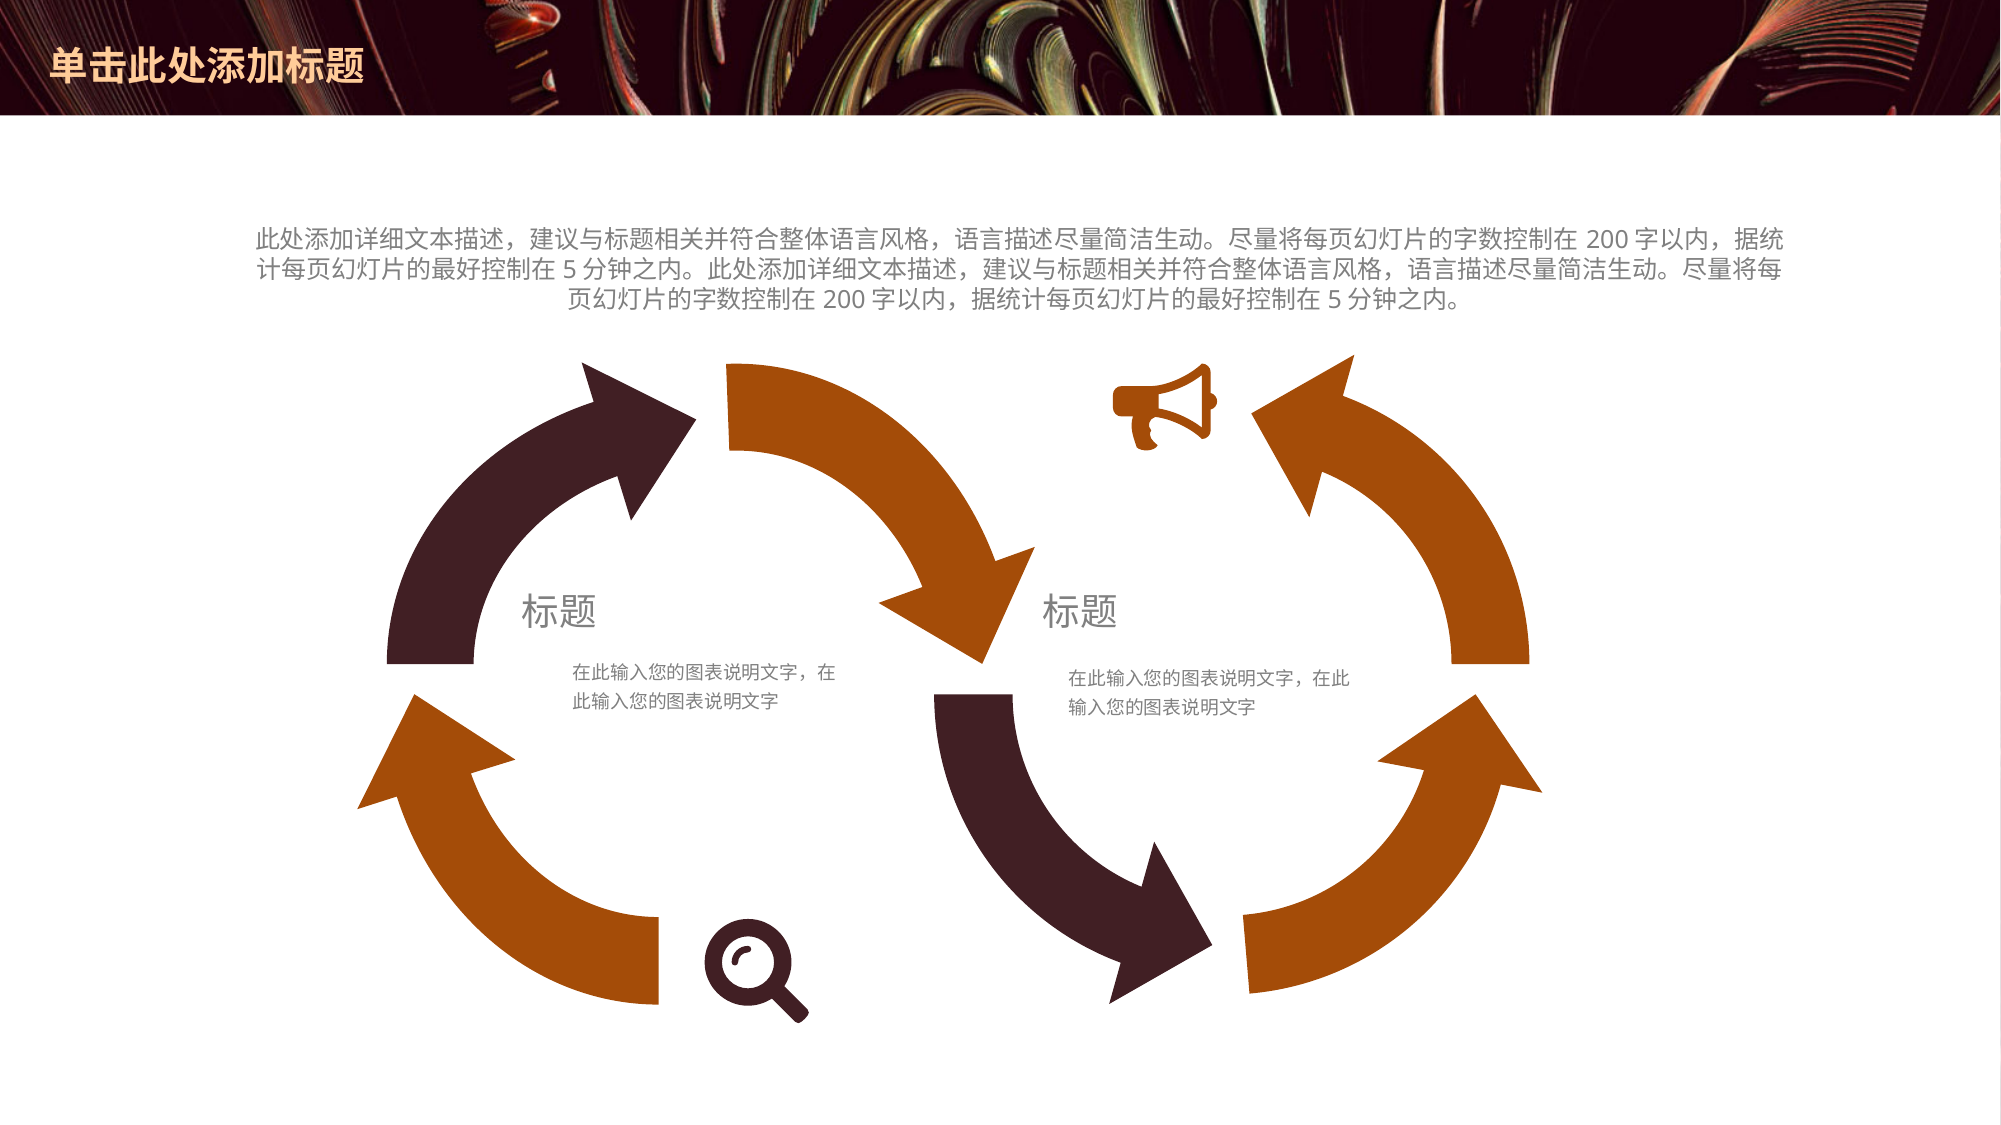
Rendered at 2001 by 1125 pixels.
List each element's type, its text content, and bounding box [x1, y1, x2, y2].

text_box [386, 362, 697, 665]
text_box [357, 694, 659, 1005]
text_box 在此输入您的图表说明文字，在此输入您的图表说明文字 [572, 654, 852, 746]
picture [0, 0, 2001, 1125]
text_box [1251, 354, 1530, 665]
text_box [704, 918, 809, 1024]
text_box 此处添加详细文本描述，建议与标题相关并符合整体语言风格，语言描述尽量简洁生动。尽量将每页幻灯片的字数控制在200字以内，据统计每页幻灯片的最好控制在5分钟之内。此处添加详细文本描述，建议与标题相关并符合整体语言风格，语言描述尽量简洁生动。尽量将每页幻灯片的字数控制在200字以内，据统计每页幻灯片的最好控制在5分钟之内。 [248, 223, 1792, 302]
text_box [726, 363, 1035, 664]
text_box 在此输入您的图表说明文字，在此输入您的图表说明文字 [1068, 660, 1354, 730]
text_box 标题 [518, 585, 880, 636]
text_box [1112, 363, 1218, 451]
text_box 标题 [1039, 585, 1401, 636]
title 单击此处添加标题 [33, 39, 1759, 97]
text_box [934, 694, 1213, 1004]
text_box [1242, 694, 1543, 994]
